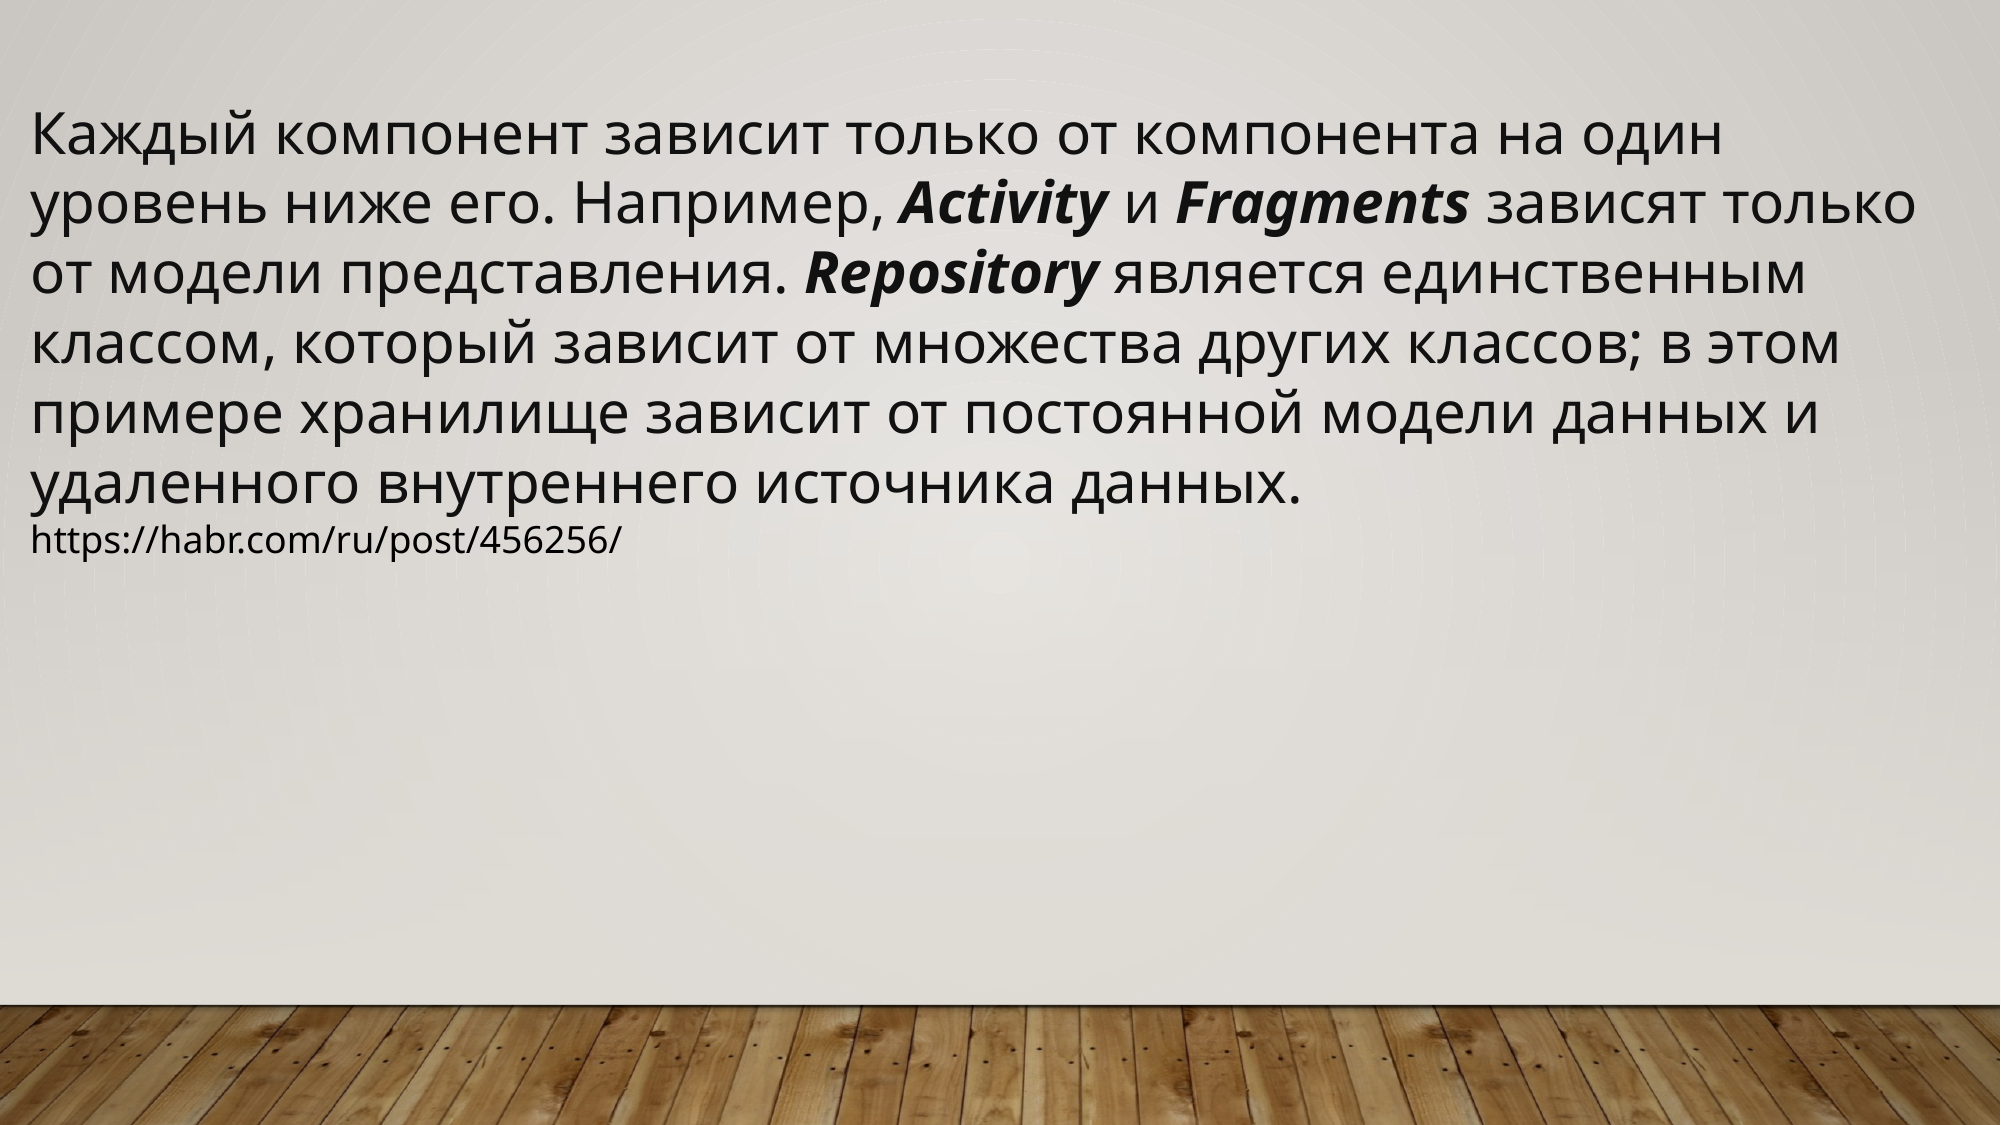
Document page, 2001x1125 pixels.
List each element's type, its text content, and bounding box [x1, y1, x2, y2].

text_box Каждый компонент зависит только от компонента на один уровень ниже его. Например, Activity и Fragments зависят только от модели представления. Repository является единственным классом, который зависит от множества других классов; в этом примере хранилище зависит от постоянной модели данных и удаленного внутреннего источника данных. https://habr.com/ru/post/456256/ [15, 88, 1971, 613]
picture [0, 1005, 2000, 1125]
